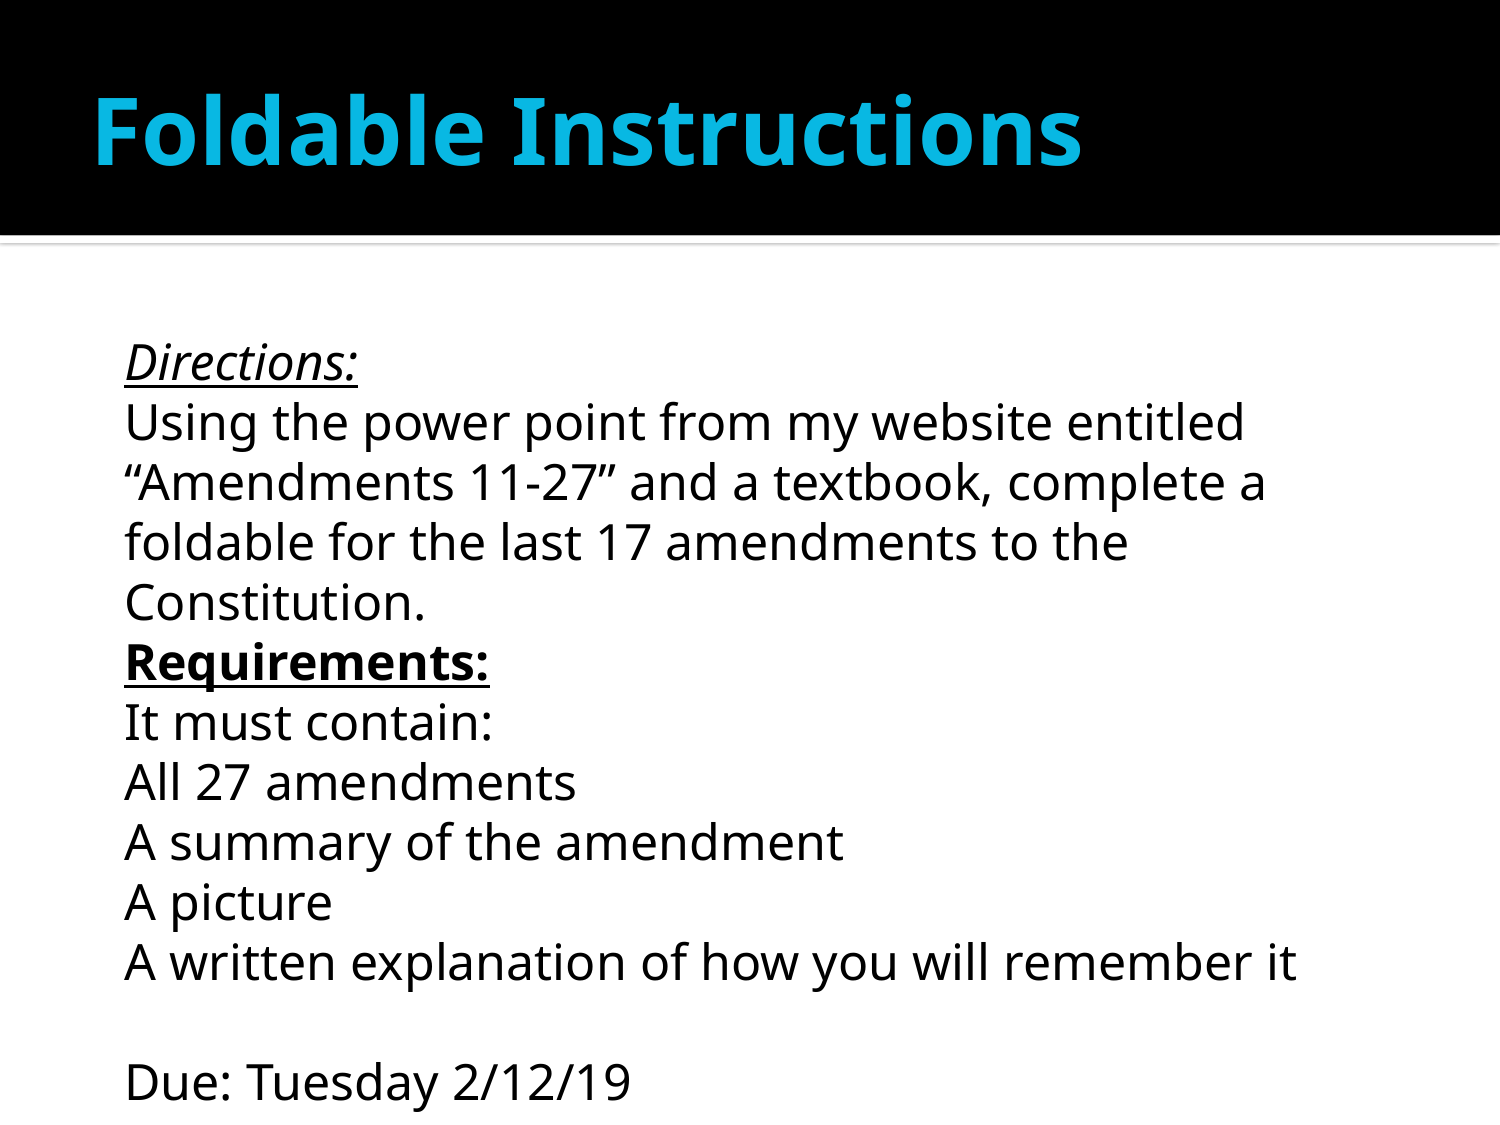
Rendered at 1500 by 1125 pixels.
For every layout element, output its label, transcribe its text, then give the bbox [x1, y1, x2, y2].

title Foldable Instructions [75, 25, 1425, 231]
list Directions: Using the power point from my website entitled “Amendments 11-27” and a textbook, complete a foldable for the last 17 amendments to the Constitution. Requirements: It must contain: All 27 amendments A summary of the amendment A picture A written explanation of how you will remember it Due: Tuesday 2/12/19 [104, 315, 1455, 1075]
